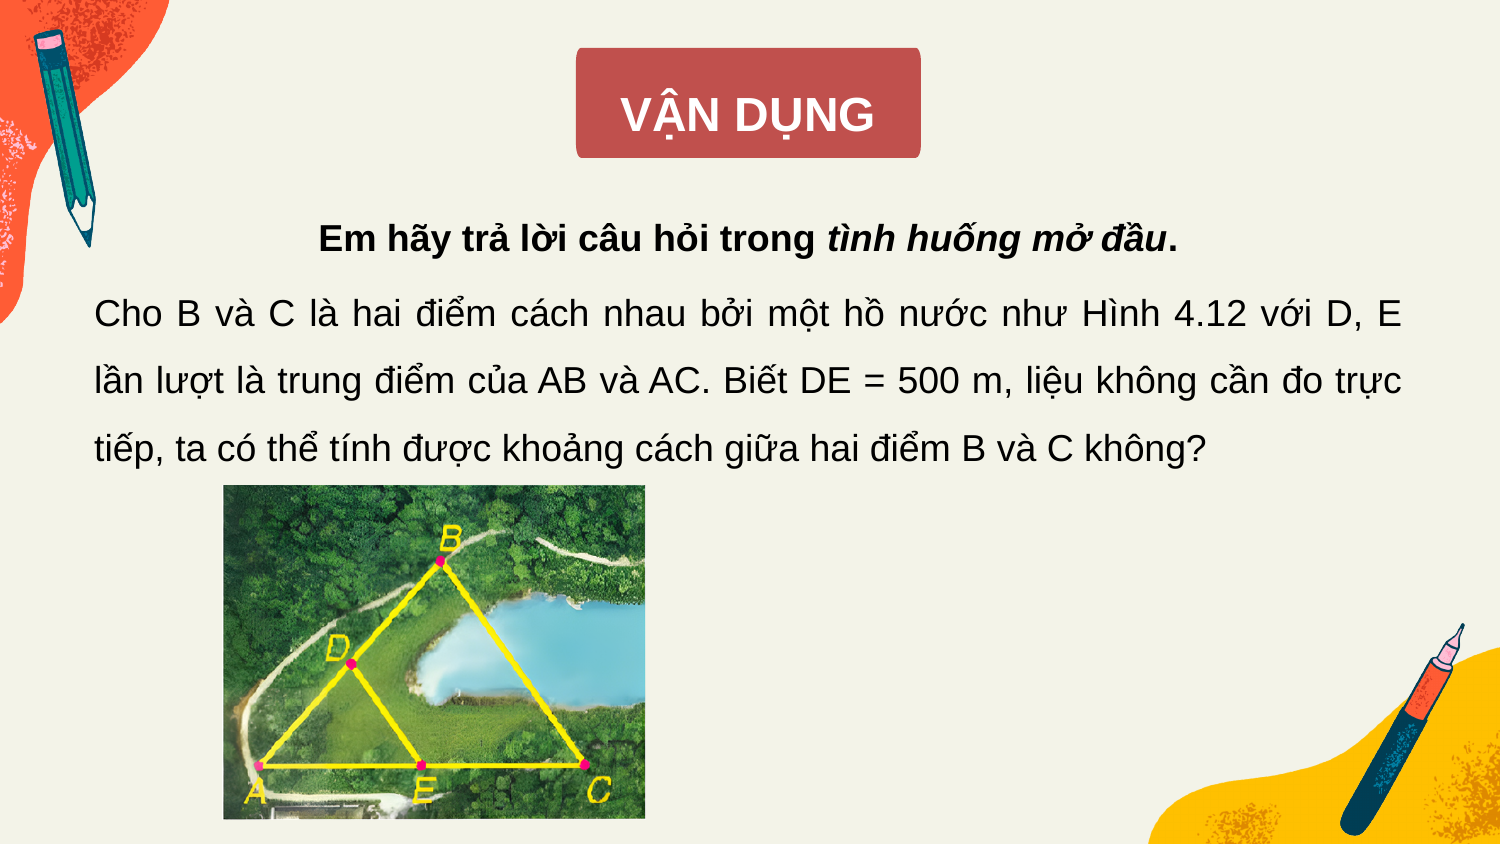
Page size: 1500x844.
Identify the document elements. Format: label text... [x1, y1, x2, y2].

picture [222, 485, 646, 821]
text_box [575, 47, 922, 159]
picture [0, 0, 173, 339]
picture [1439, 646, 1455, 663]
picture [1114, 623, 1500, 844]
picture [1449, 636, 1458, 647]
text_box Em hãy trả lời câu hỏi trong tình huống mở đầu. [98, 183, 1398, 258]
picture [1406, 665, 1448, 719]
text_box Cho B và C là hai điểm cách nhau bởi một hồ nước như Hình 4.12 với D, E lần lượt là trung điểm của AB và AC. Biết DE = 500 m, liệu không cần đo trực tiếp, ta có thể tính được khoảng cách giữa hai điểm B và C không? [79, 258, 1418, 476]
picture [1434, 659, 1451, 669]
